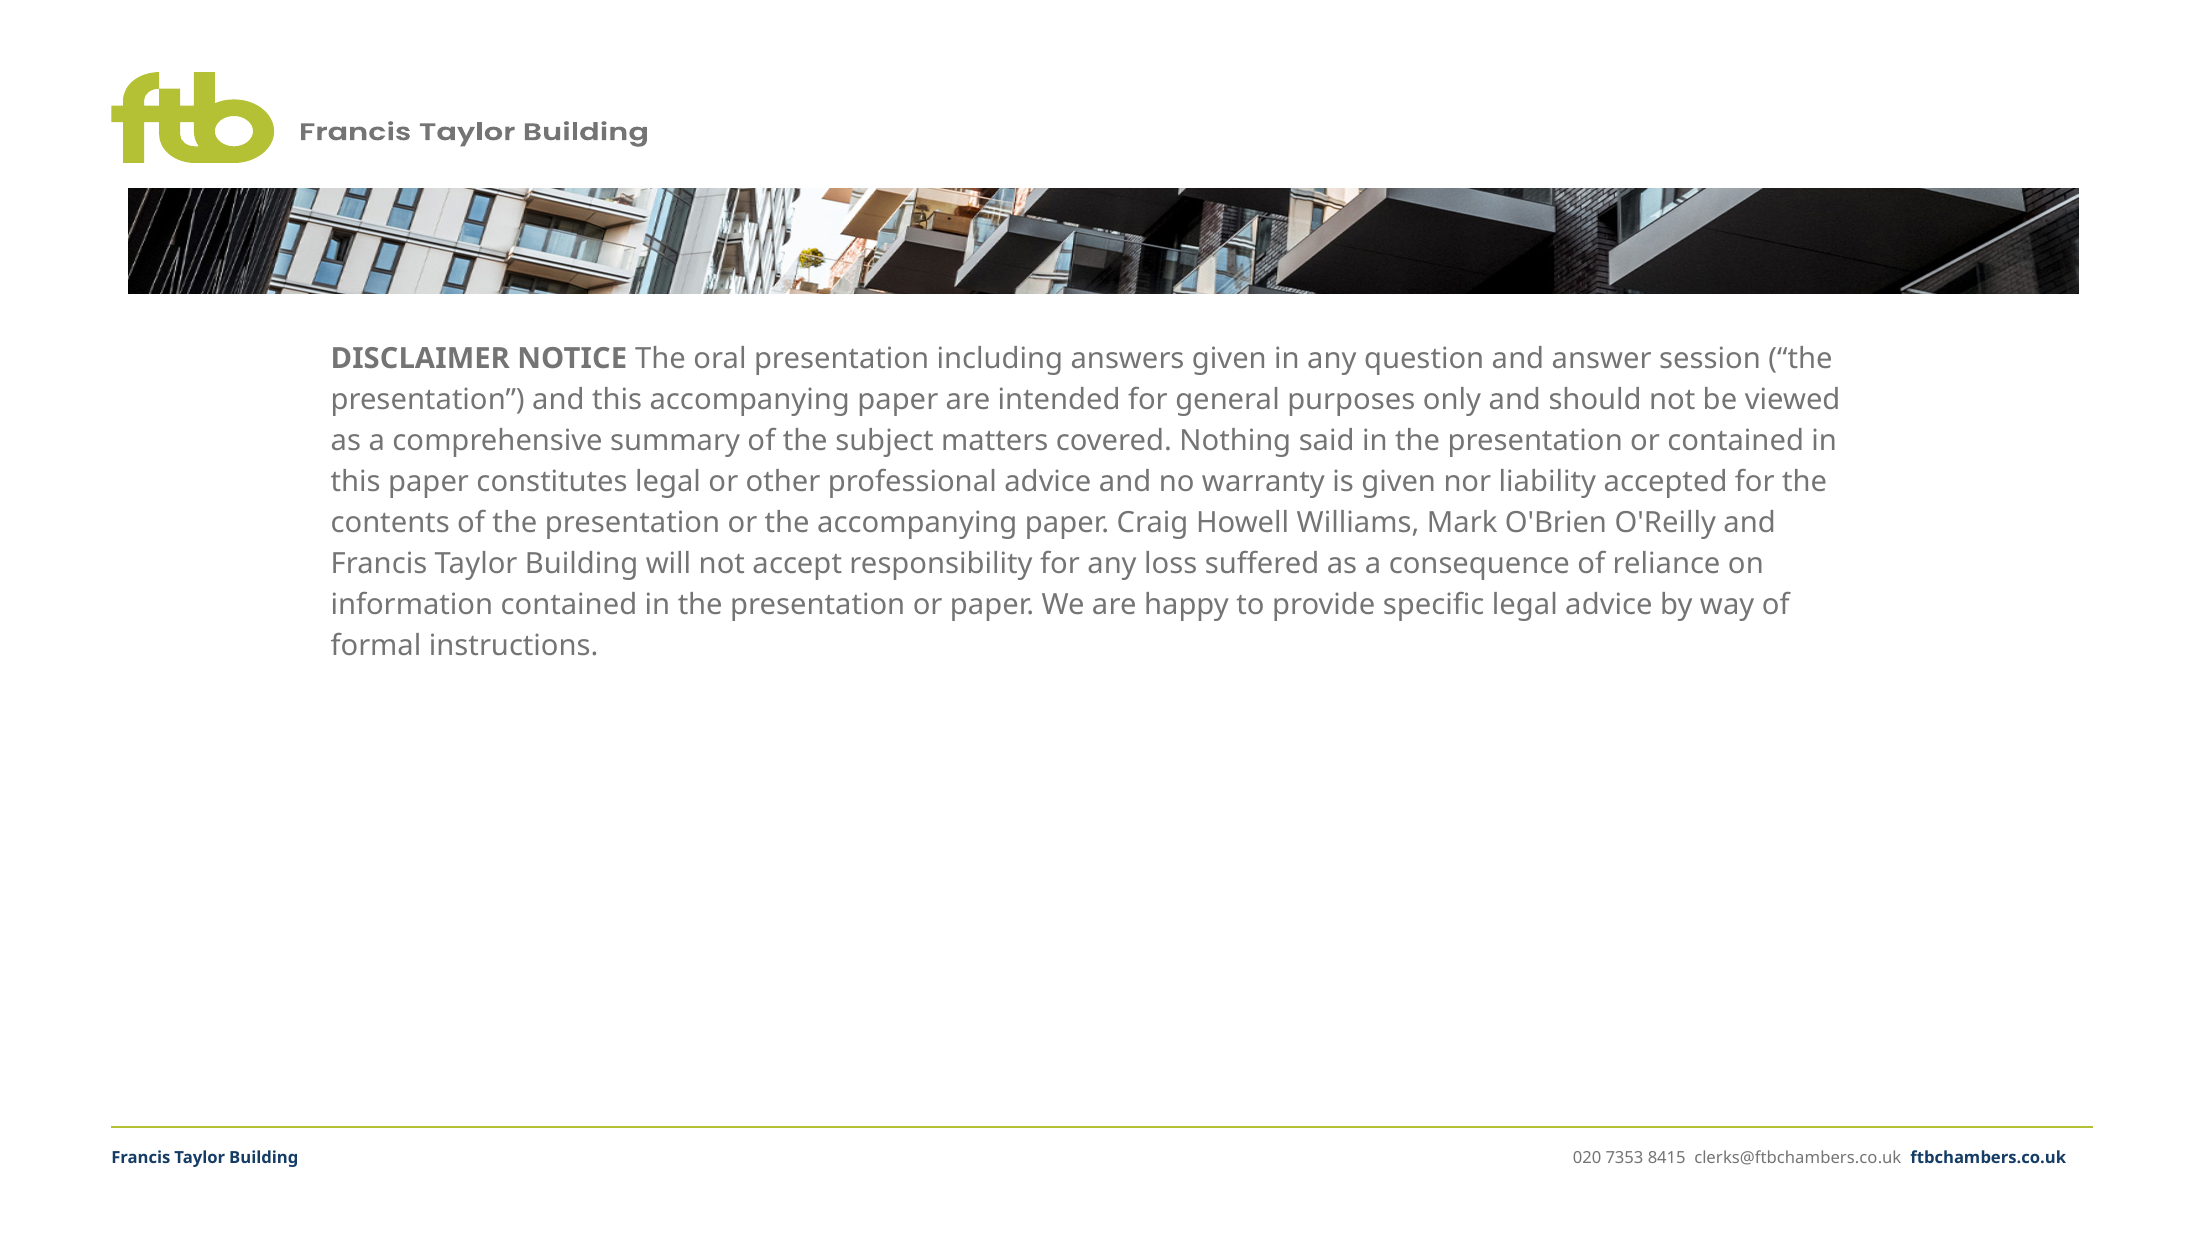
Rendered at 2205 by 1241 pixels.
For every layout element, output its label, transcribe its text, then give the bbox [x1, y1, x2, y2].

list DISCLAIMER NOTICE The oral presentation including answers given in any question and answer session (“the presentation”) and this accompanying paper are intended for general purposes only and should not be viewed as a comprehensive summary of the subject matters covered. Nothing said in the presentation or contained in this paper constitutes legal or other professional advice and no warranty is given nor liability accepted for the contents of the presentation or the accompanying paper. Craig Howell Williams, Mark O'Brien O'Reilly and Francis Taylor Building will not accept responsibility for any loss suffered as a consequence of reliance on information contained in the presentation or paper. We are happy to provide specific legal advice by way of formal instructions. [330, 333, 1871, 723]
picture [128, 188, 2079, 294]
footer Francis Taylor Building [111, 1147, 455, 1182]
